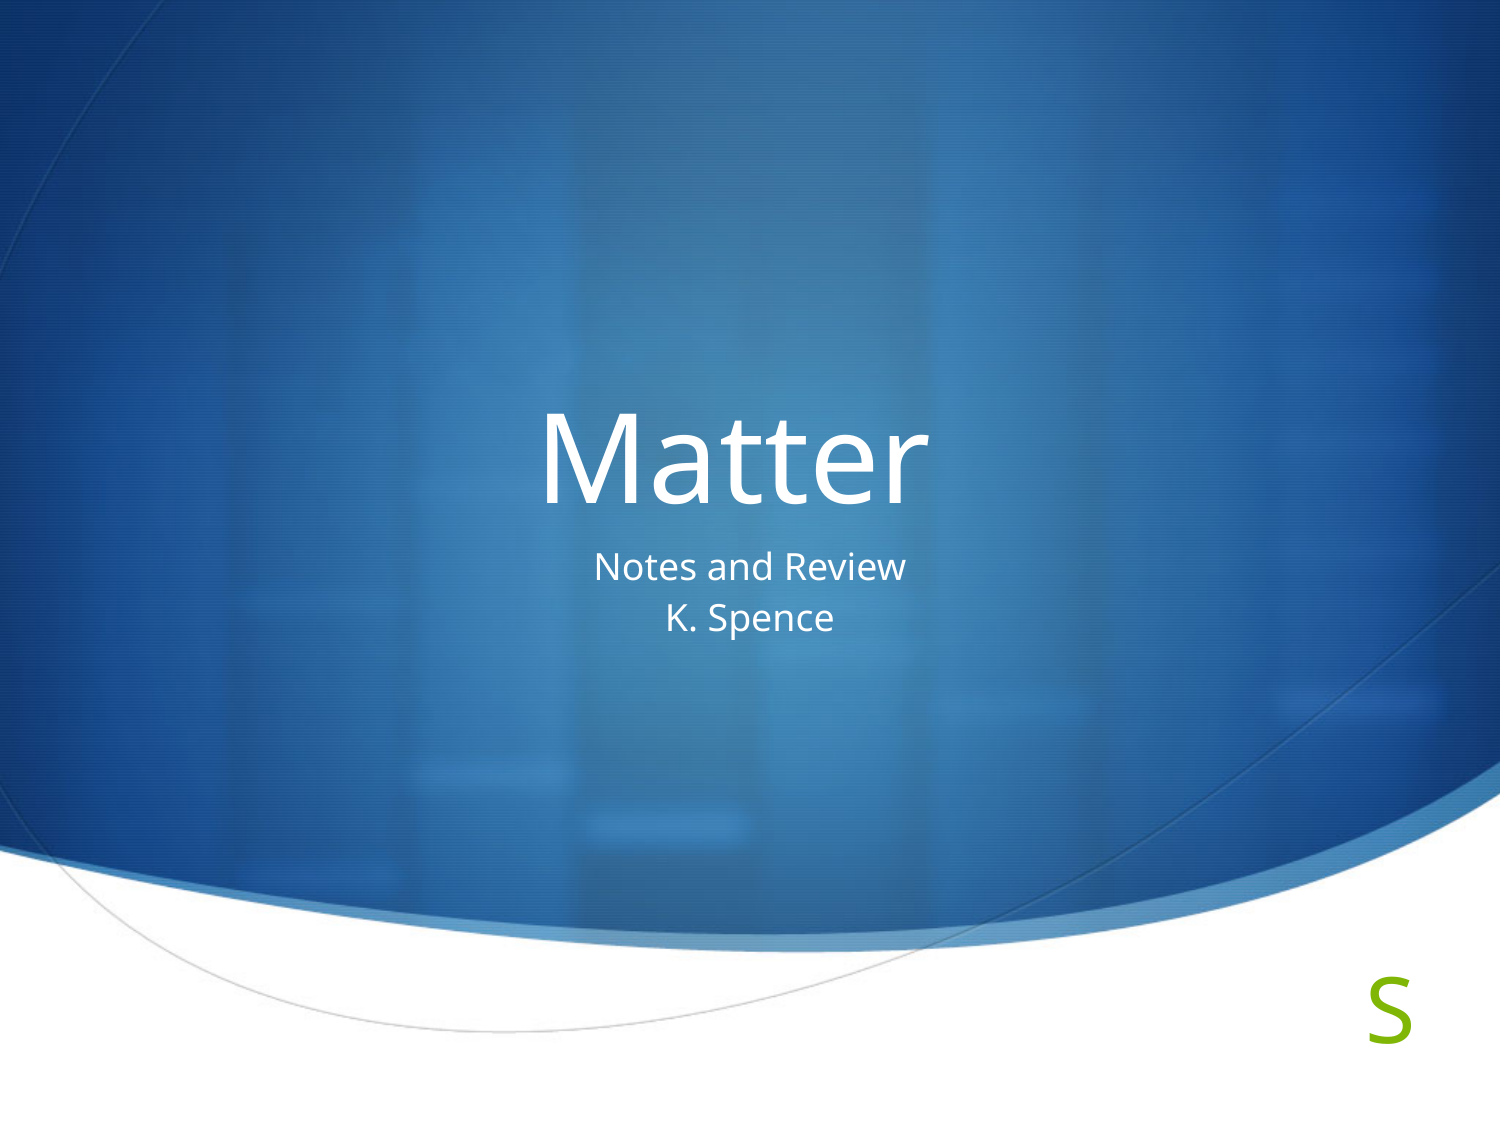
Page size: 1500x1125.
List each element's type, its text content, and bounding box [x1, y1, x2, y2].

title Matter [75, 212, 1425, 529]
subtitle Notes and Review K. Spence [75, 542, 1425, 718]
picture [0, 0, 1500, 1125]
